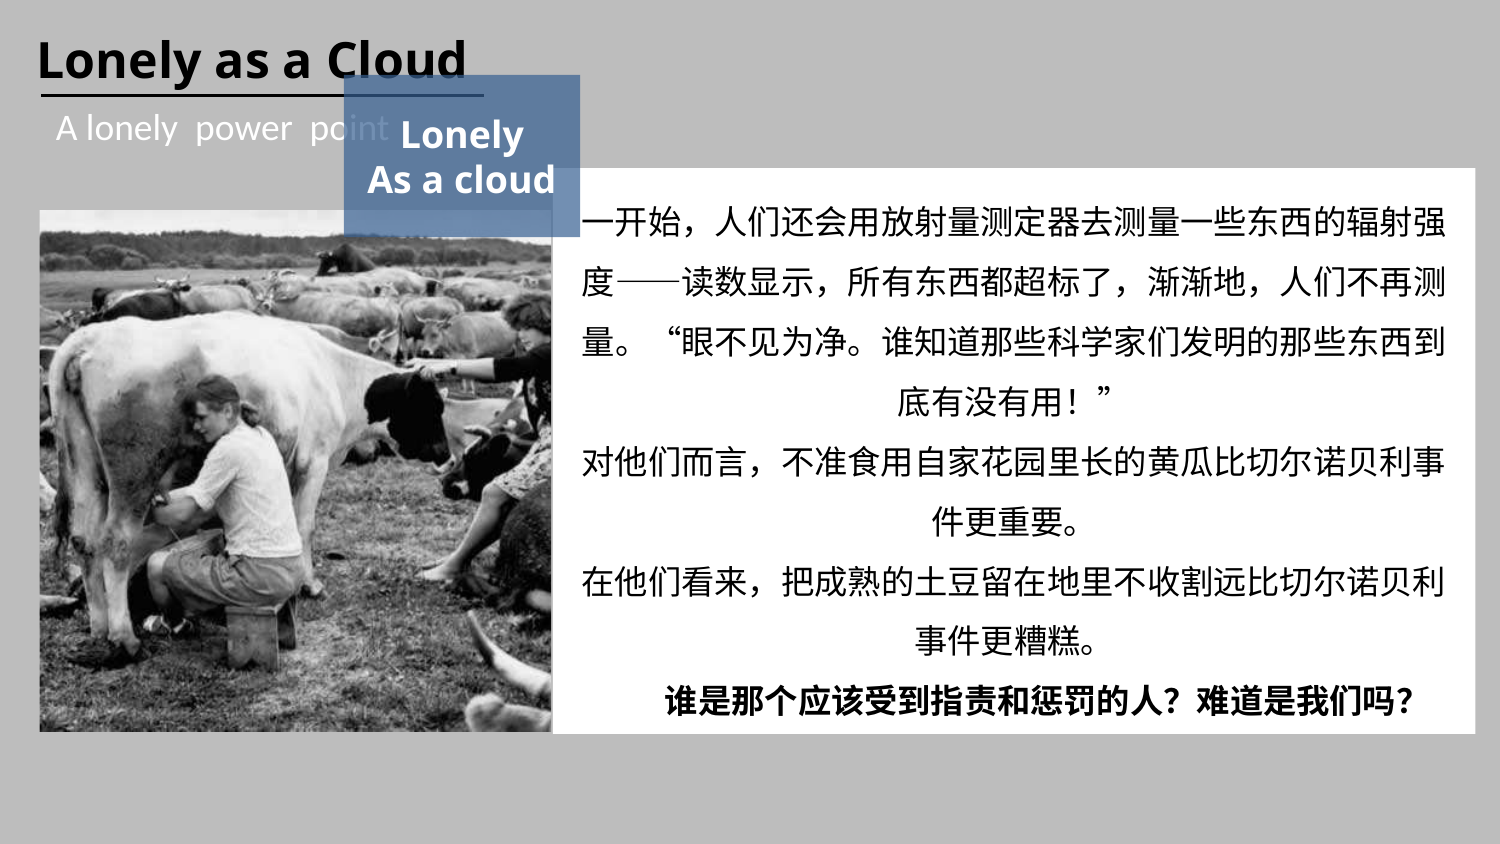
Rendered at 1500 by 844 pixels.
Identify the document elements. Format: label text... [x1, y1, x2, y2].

text_box 一开始，人们还会用放射量测定器去测量一些东西的辐射强度——读数显示，所有东西都超标了，渐渐地，人们不再测量。“眼不见为净。谁知道那些科学家们发明的那些东西到底有没有用！” 对他们而言，不准食用自家花园里长的黄瓜比切尔诺贝利事件更重要。 在他们看来，把成熟的土豆留在地里不收割远比切尔诺贝利事件更糟糕。 谁是那个应该受到指责和惩罚的人？难道是我们吗？ [556, 166, 1477, 736]
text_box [40, 21, 485, 157]
picture [39, 210, 552, 732]
text_box Lonely As a cloud [342, 73, 582, 239]
